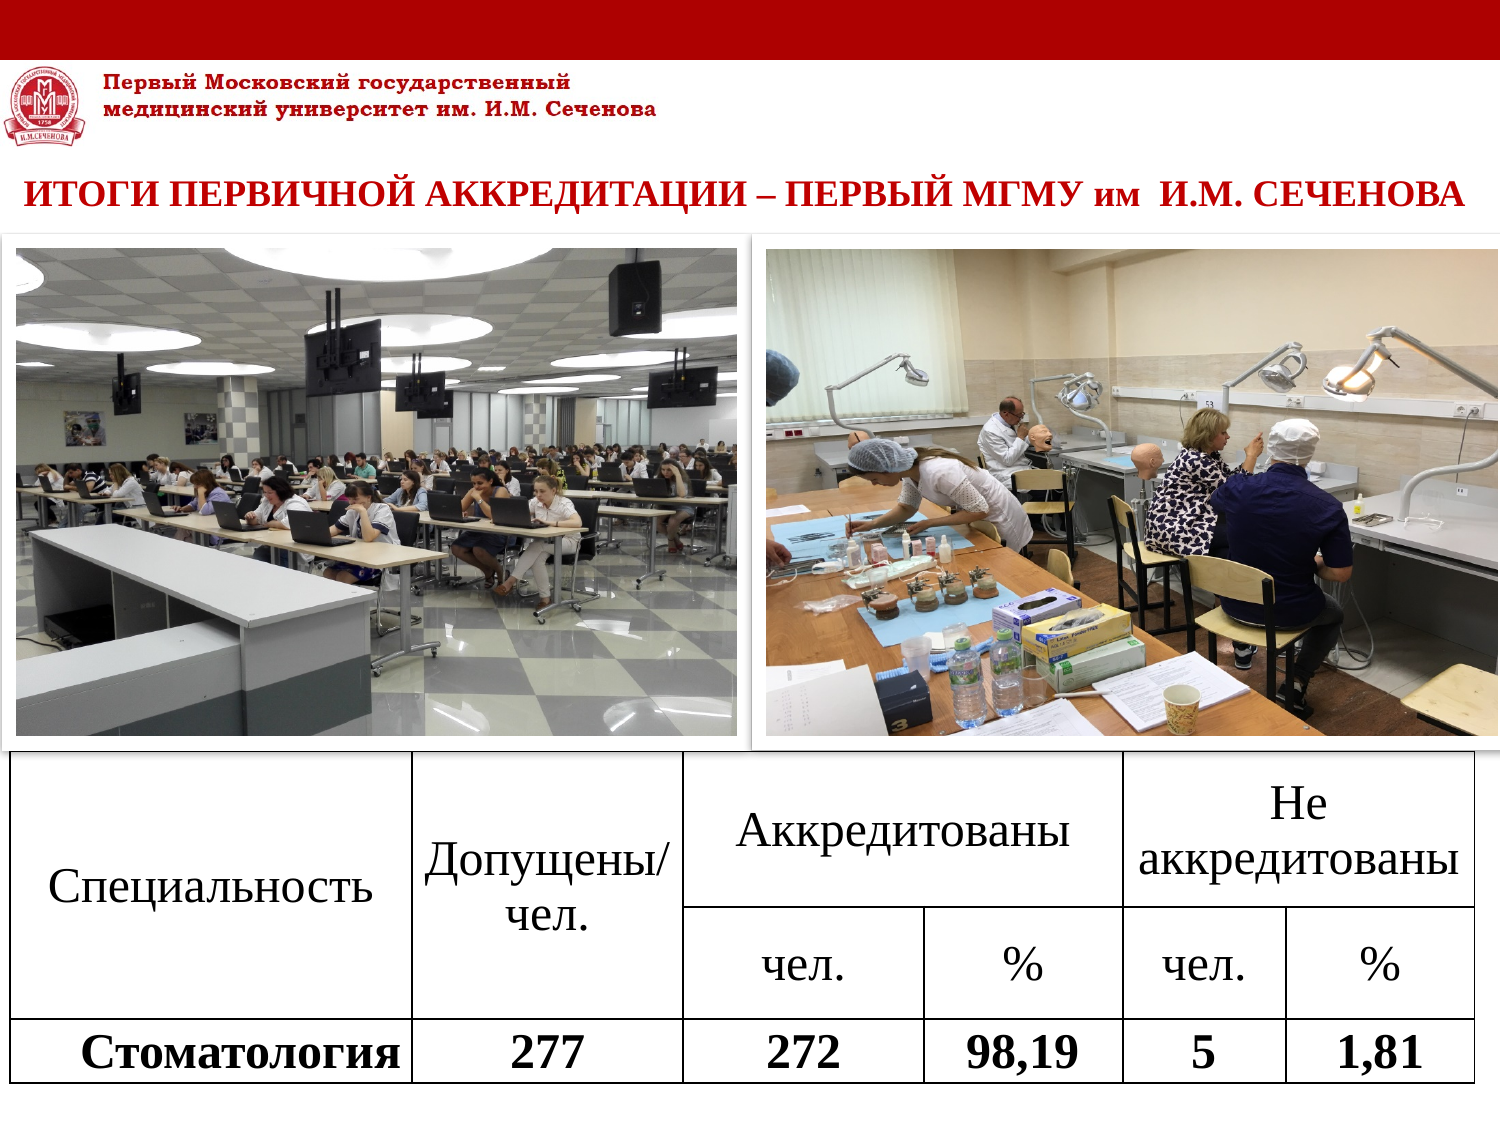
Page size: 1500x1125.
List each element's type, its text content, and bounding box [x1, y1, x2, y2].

table_header Допущены/ чел. [413, 759, 682, 1018]
table_cell % [1287, 908, 1474, 1018]
table_cell чел. [684, 908, 923, 1018]
table_cell % [925, 908, 1122, 1018]
picture [0, 60, 1046, 150]
table_header Специальность [11, 759, 411, 1018]
table_cell 1,81 [1287, 1020, 1474, 1082]
table_header Не аккредитованы [1124, 759, 1474, 906]
table_cell 272 [684, 1020, 923, 1082]
text_box ИТОГИ ПЕРВИЧНОЙ АККРЕДИТАЦИИ – ПЕРВЫЙ МГМУ им И.М. СЕЧЕНОВА [0, 147, 1500, 235]
table_cell Стоматология [11, 1020, 411, 1082]
table_cell 277 [413, 1020, 682, 1082]
picture [16, 248, 738, 737]
table_cell 5 [1124, 1020, 1285, 1082]
table_cell 98,19 [925, 1020, 1122, 1082]
table_cell чел. [1124, 908, 1285, 1018]
picture [765, 248, 1499, 737]
table_header Аккредитованы [684, 759, 1122, 906]
